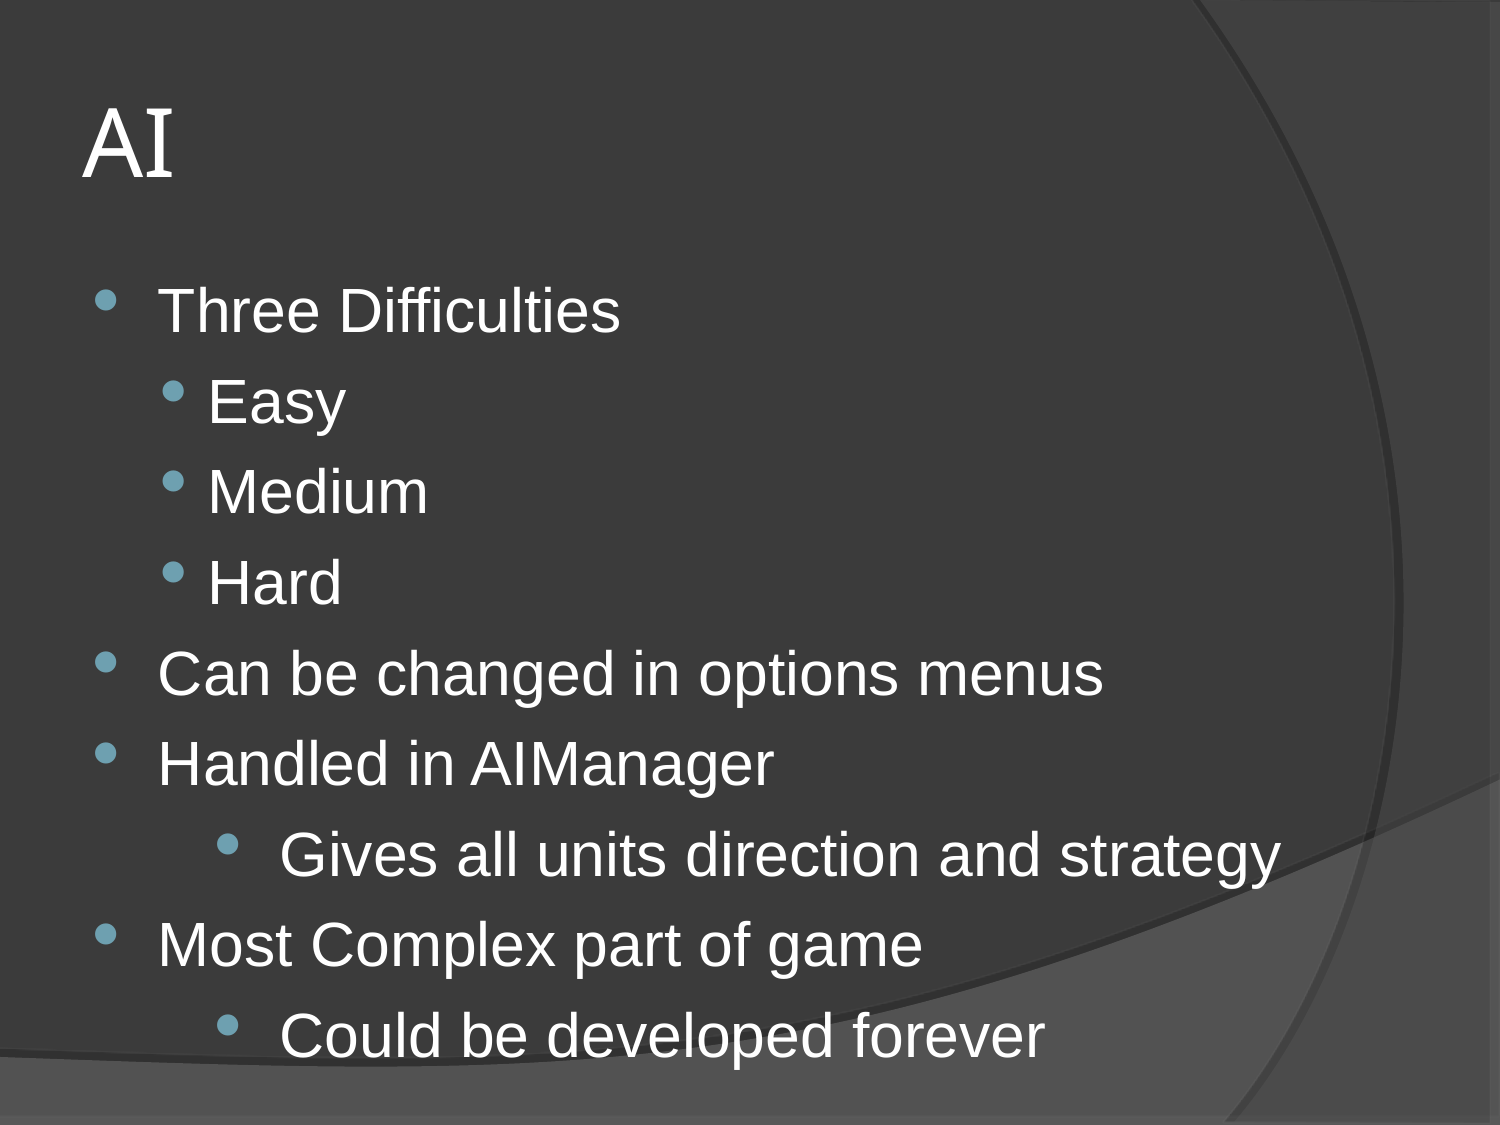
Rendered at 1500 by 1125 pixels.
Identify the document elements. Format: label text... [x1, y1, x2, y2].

text_box AI [75, 45, 1300, 233]
text_box Three Difficulties Easy Medium Hard Can be changed in options menus Handled in AIManager Gives all units direction and strategy Most Complex part of game Could be developed forever [75, 262, 1300, 1005]
